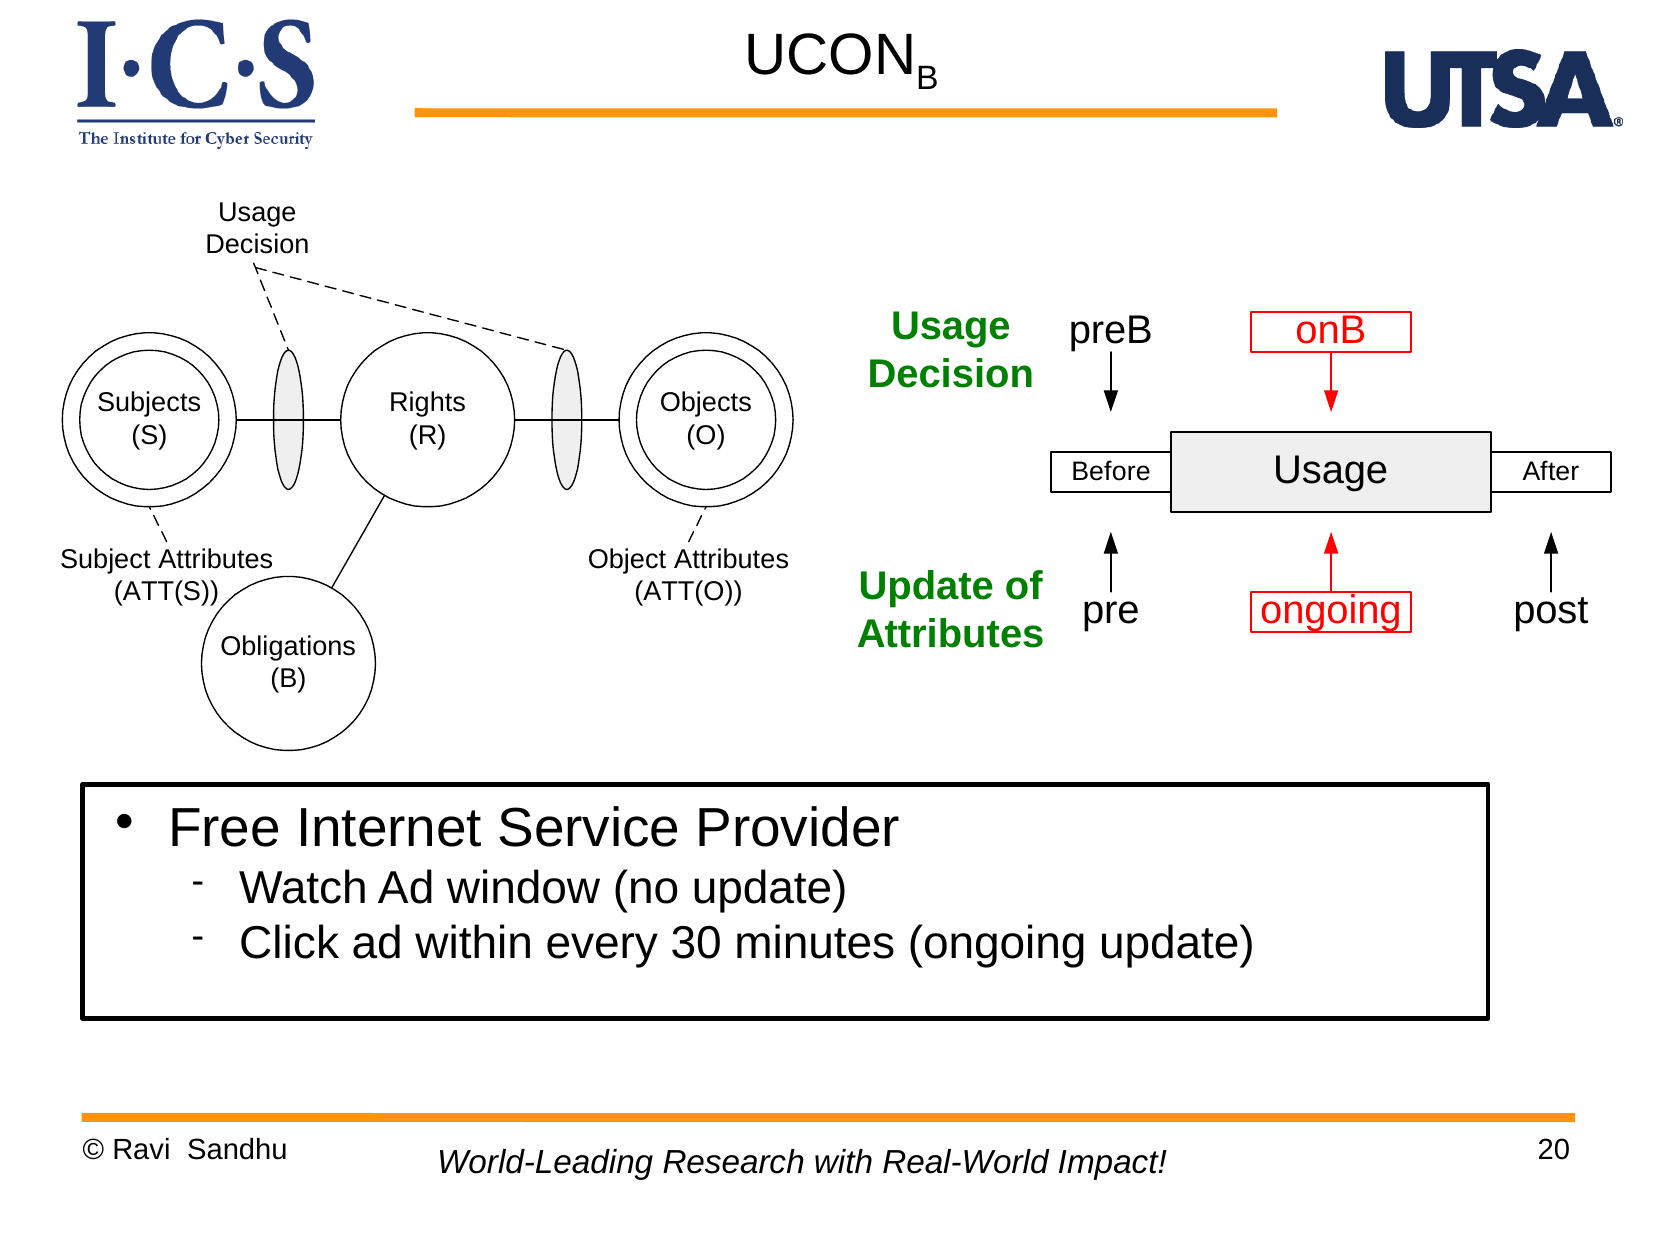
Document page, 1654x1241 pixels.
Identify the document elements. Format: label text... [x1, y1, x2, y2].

picture [1385, 49, 1623, 128]
text_box © Ravi Sandhu [82, 1129, 468, 1215]
text_box Free Internet Service Provider Watch Ad window (no update) Click ad within every 30 minutes (ongoing update) [82, 784, 1489, 1019]
picture [73, 0, 317, 151]
text_box World-Leading Research with Real-World Impact! [422, 1132, 1184, 1188]
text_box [41, 191, 814, 754]
title UCONB [415, 0, 1269, 113]
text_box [826, 300, 1615, 663]
text_box 20 [1185, 1129, 1571, 1215]
